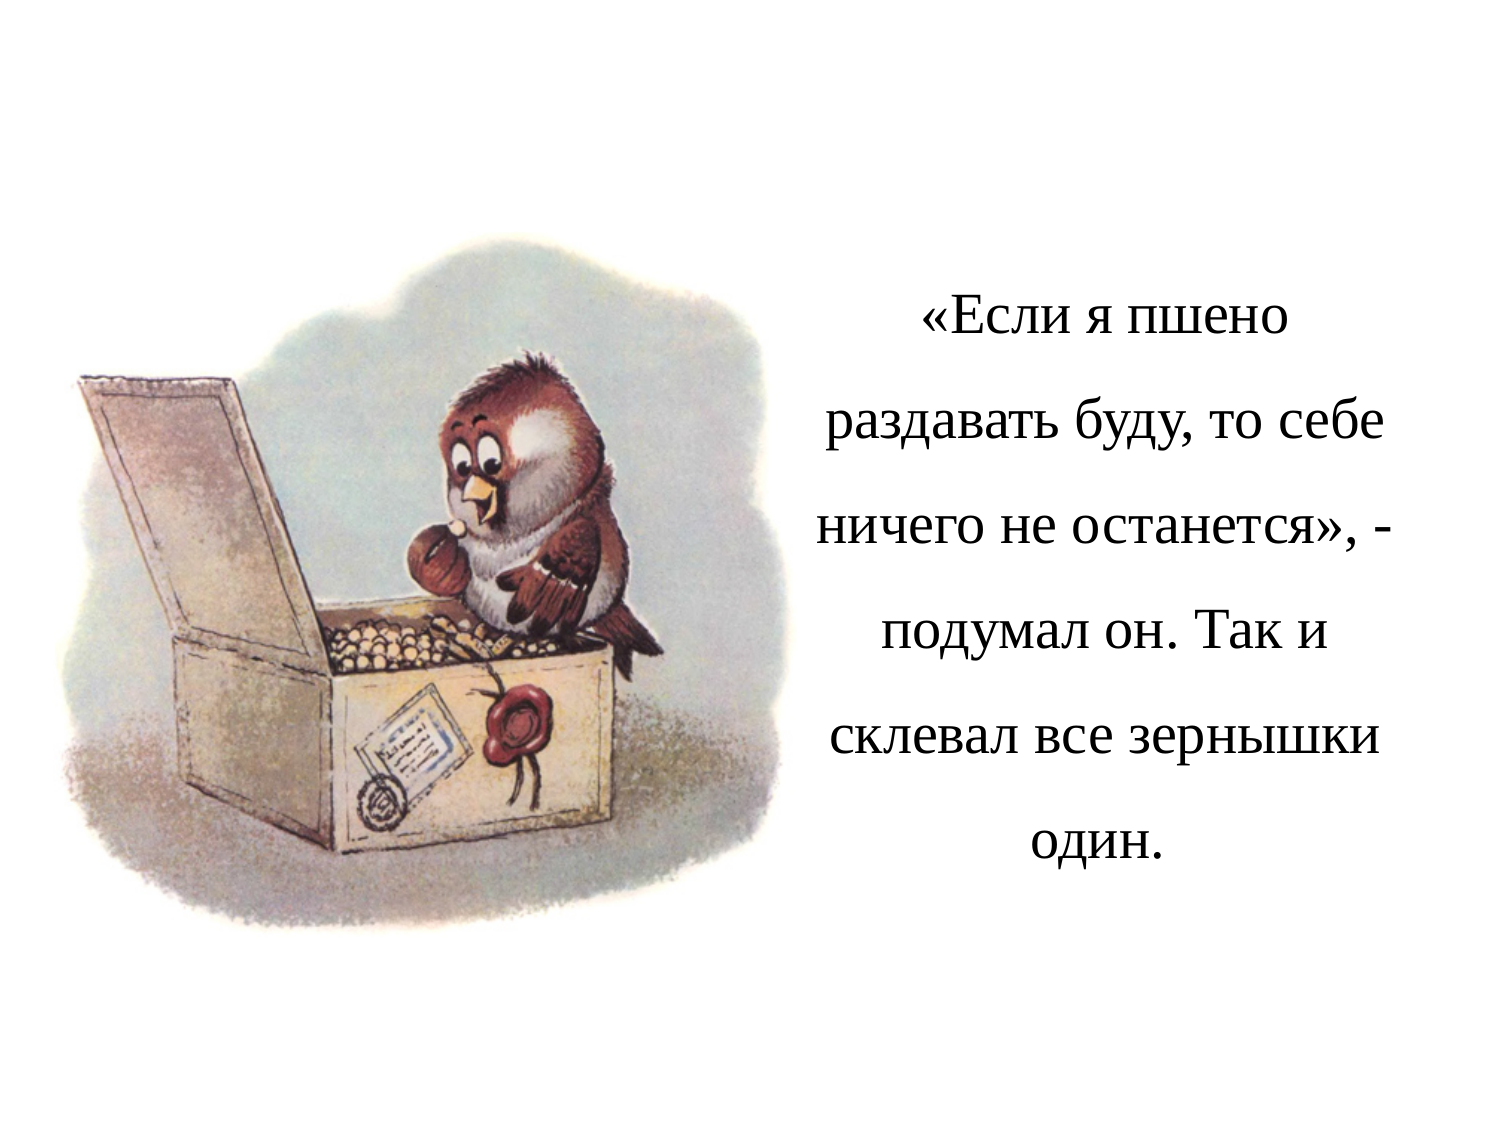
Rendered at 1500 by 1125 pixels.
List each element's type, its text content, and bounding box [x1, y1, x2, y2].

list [52, 231, 798, 939]
title «Если я пшено раздавать буду, то себе ничего не останется», - подумал он. Так и склевал все зернышки один. [785, 136, 1426, 974]
